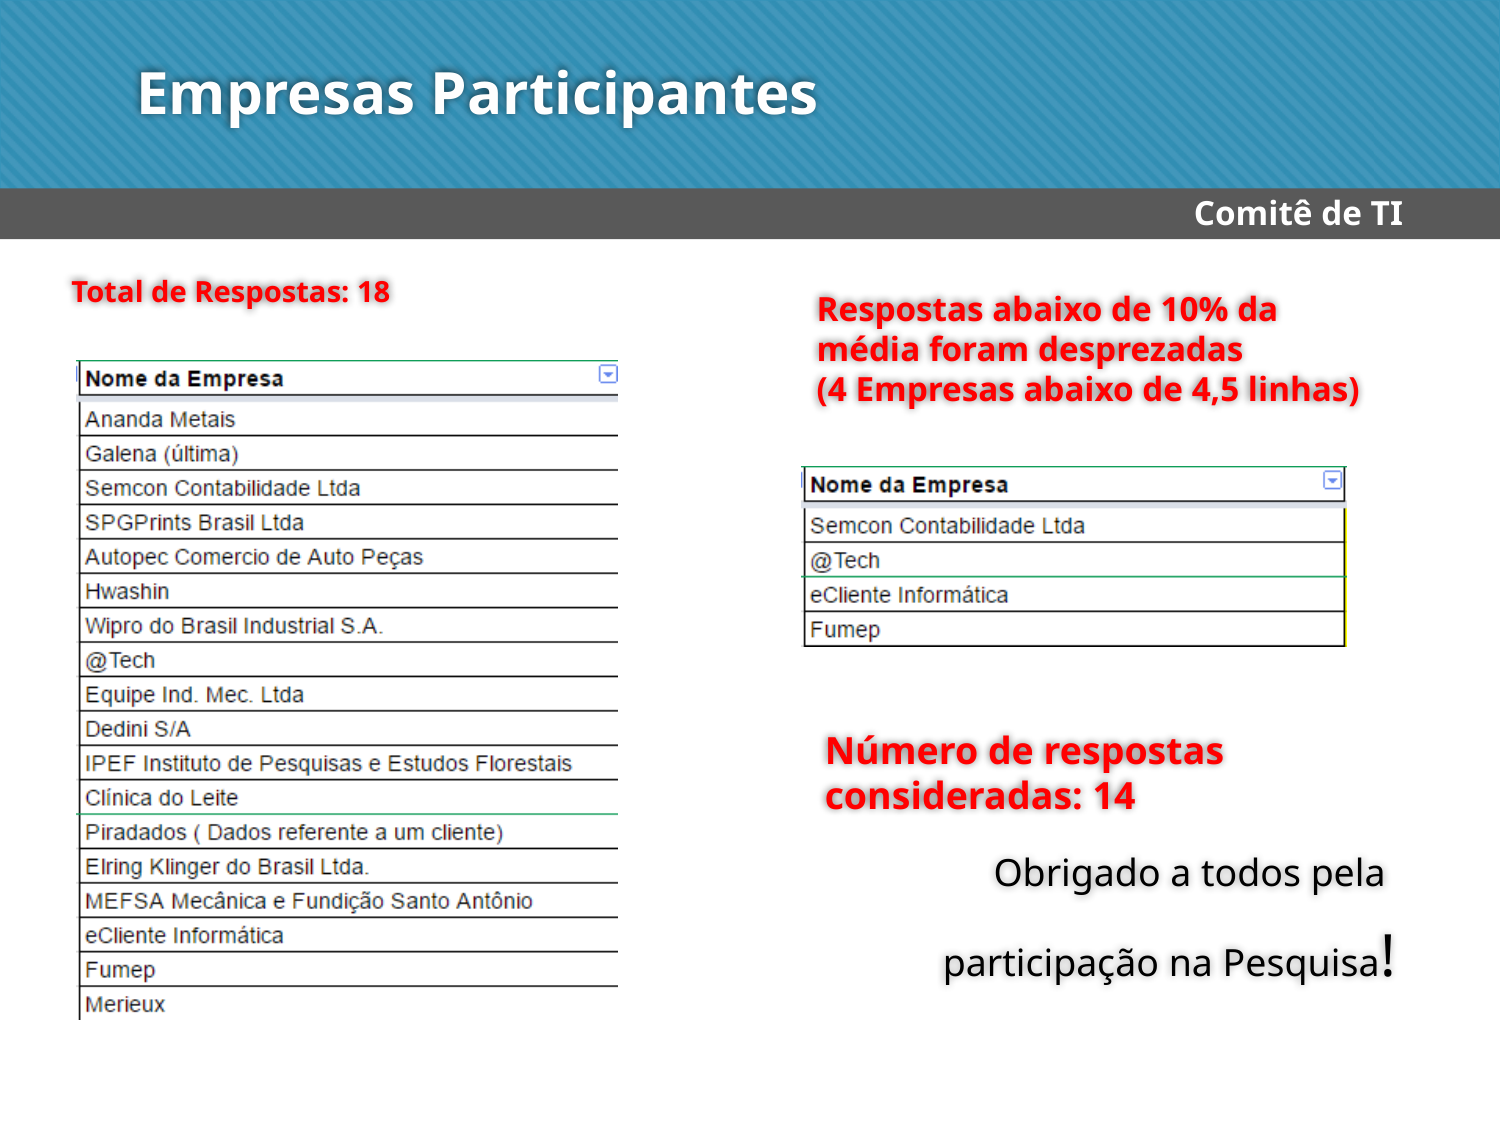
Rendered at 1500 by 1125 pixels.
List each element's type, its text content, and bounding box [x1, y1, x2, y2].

picture [76, 360, 618, 1020]
text_box Número de respostas consideradas: 14 [809, 719, 1356, 854]
title Respostas abaixo de 10% da média foram desprezadas (4 Empresas abaixo de 4,5 linhas) [801, 280, 1390, 471]
list Obrigado a todos pela participação na Pesquisa! [96, 256, 1411, 1054]
picture [801, 466, 1348, 647]
text_box Total de Respostas: 18 [56, 266, 717, 334]
text_box Empresas Participantes [121, 48, 1436, 183]
